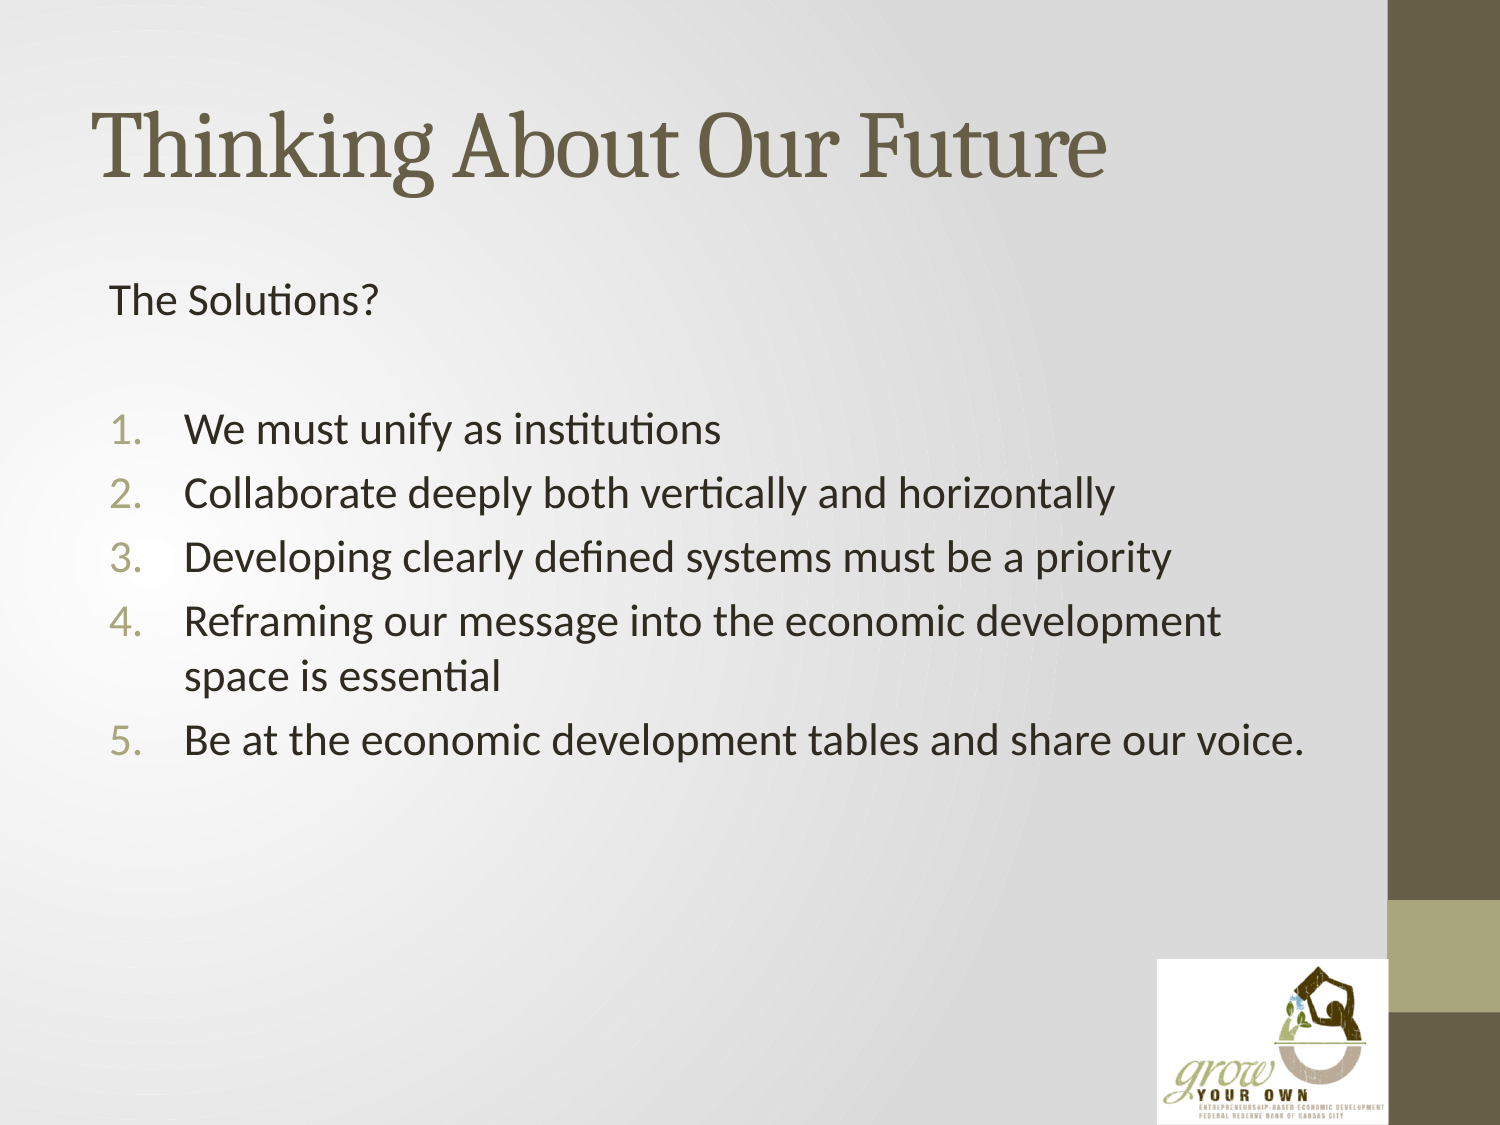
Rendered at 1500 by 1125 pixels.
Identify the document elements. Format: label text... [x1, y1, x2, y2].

list The Solutions? We must unify as institutions Collaborate deeply both vertically and horizontally Developing clearly defined systems must be a priority Reframing our message into the economic development space is essential Be at the economic development tables and share our voice. [75, 262, 1325, 1050]
title Thinking About Our Future [75, 45, 1325, 233]
picture [1156, 959, 1391, 1125]
